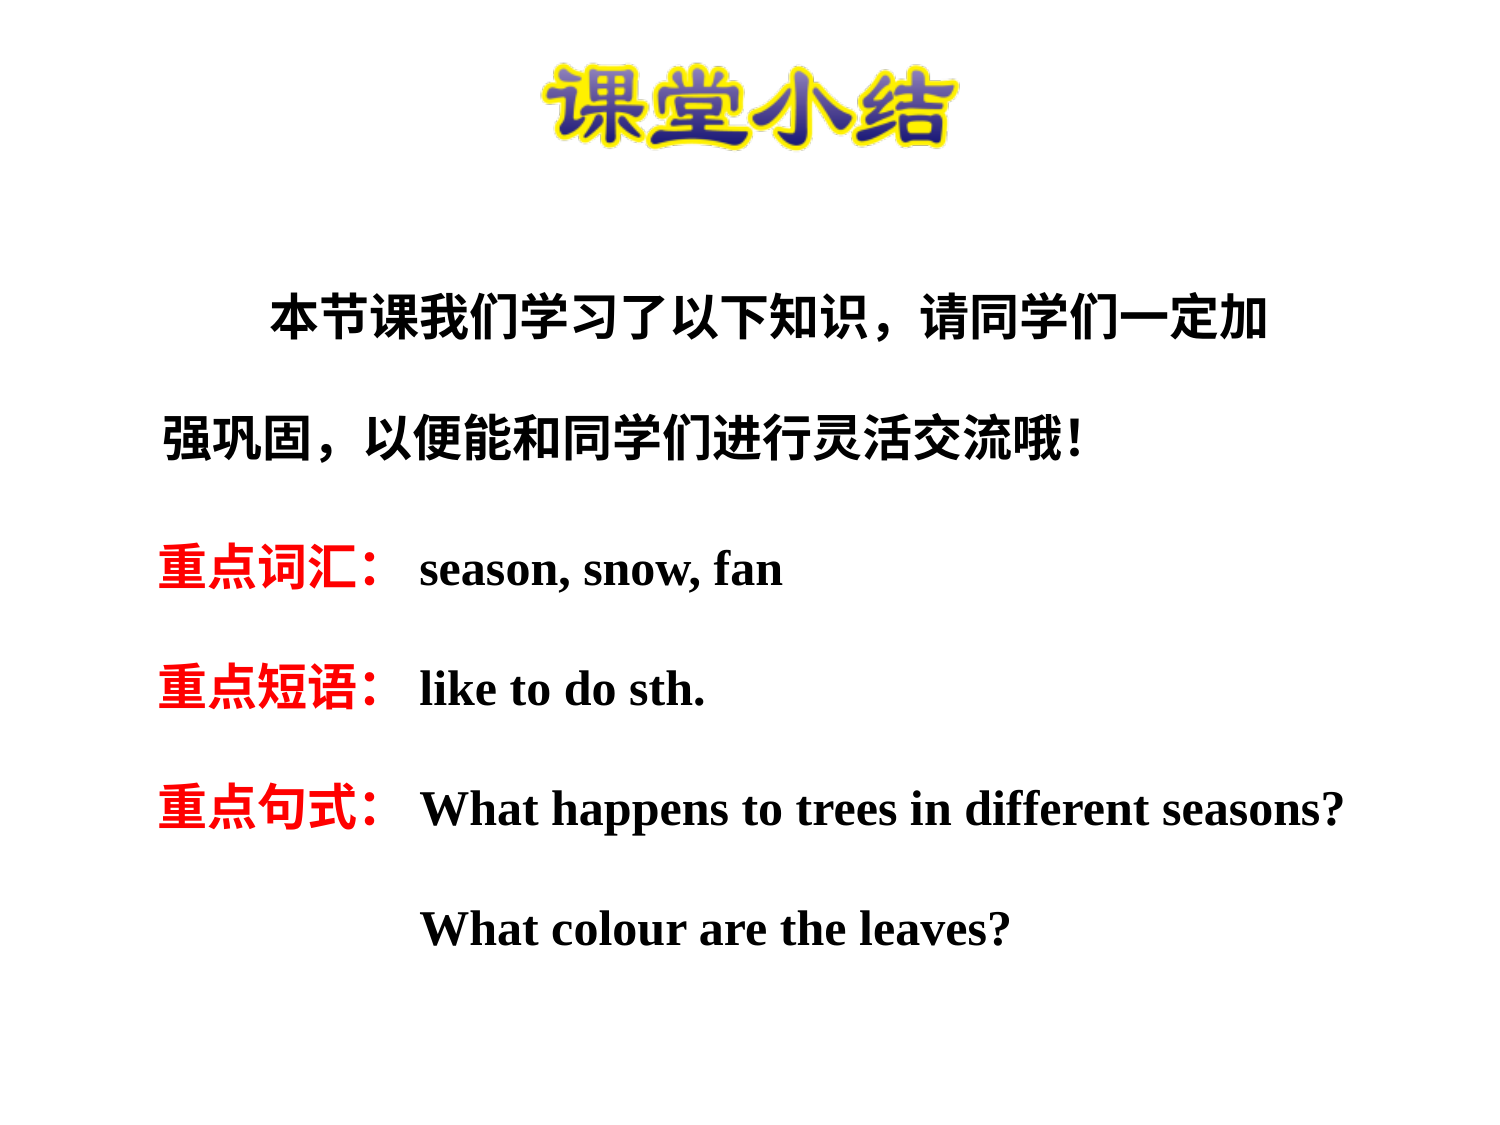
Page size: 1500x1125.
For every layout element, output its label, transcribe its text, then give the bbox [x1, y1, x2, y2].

picture [538, 57, 964, 157]
text_box 重点词汇：season, snow, fan 重点短语：like to do sth. 重点句式：What happens to trees in different seasons? What colour are the leaves? [142, 468, 1482, 964]
text_box 本节课我们学习了以下知识，请同学们一定加强巩固，以便能和同学们进行灵活交流哦！ [147, 199, 1318, 468]
